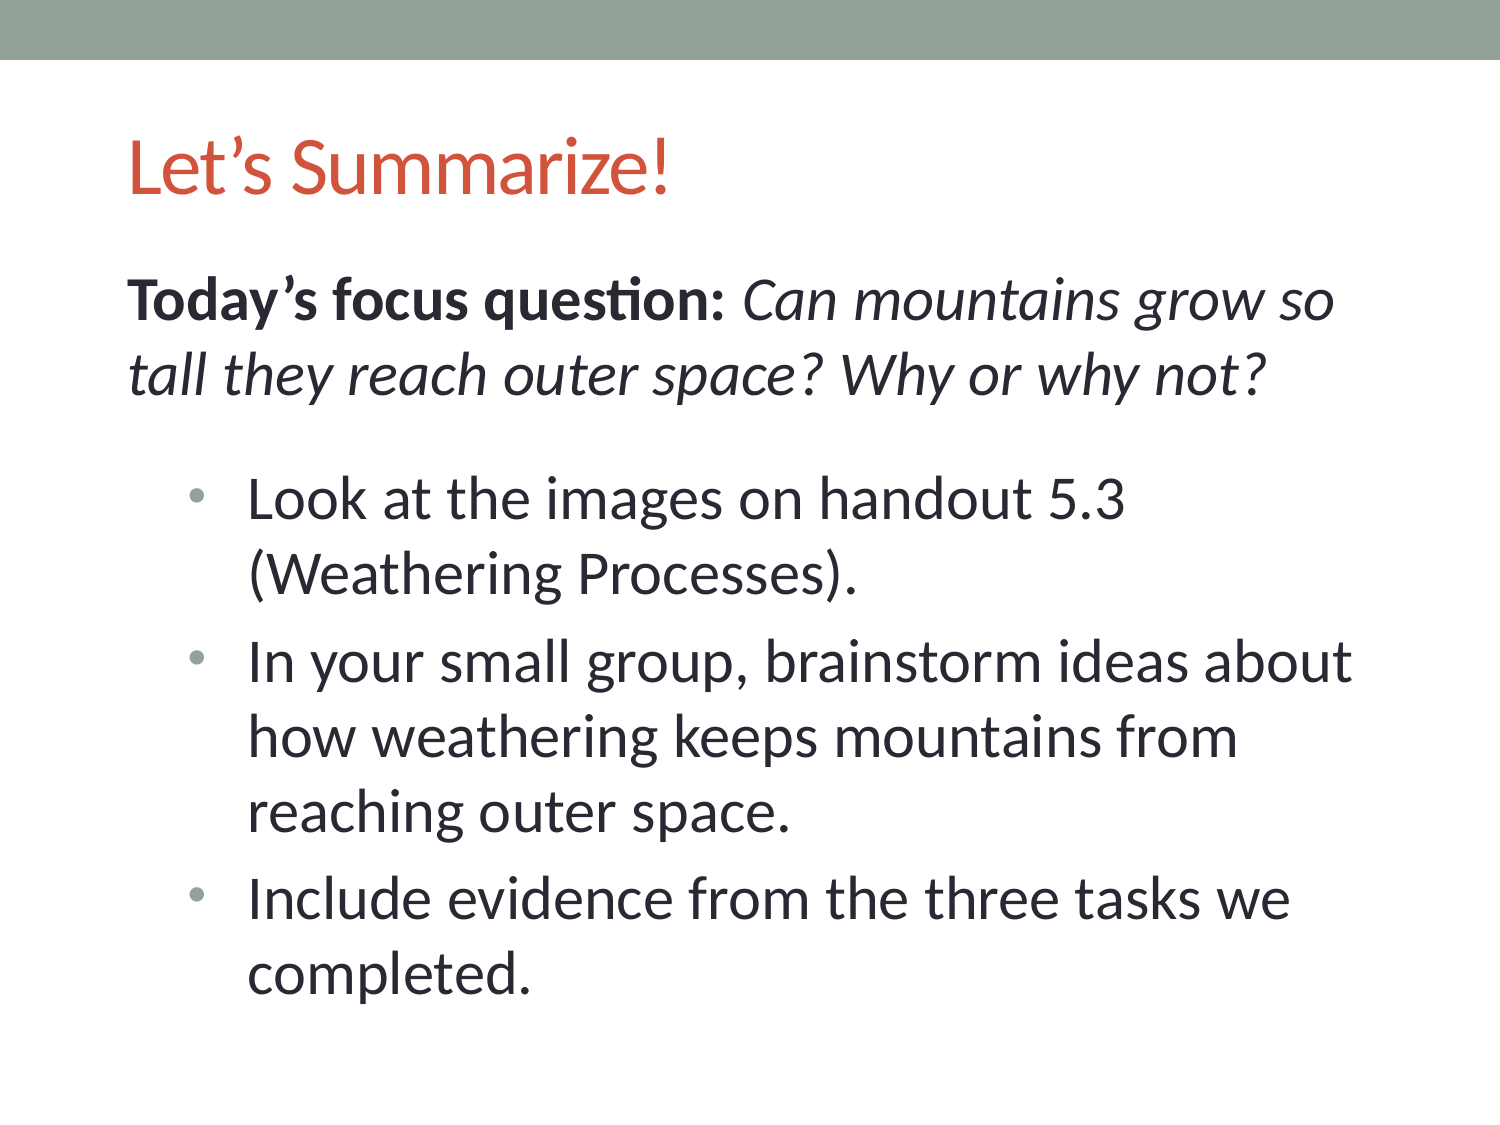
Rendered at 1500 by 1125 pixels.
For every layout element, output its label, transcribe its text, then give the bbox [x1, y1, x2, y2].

title Let’s Summarize! [112, 75, 1438, 249]
list Today’s focus question: Can mountains grow so tall they reach outer space? Why or why not? Look at the images on handout 5.3 (Weathering Processes). In your small group, brainstorm ideas about how weathering keeps mountains from reaching outer space. Include evidence from the three tasks we completed. [112, 249, 1425, 1050]
